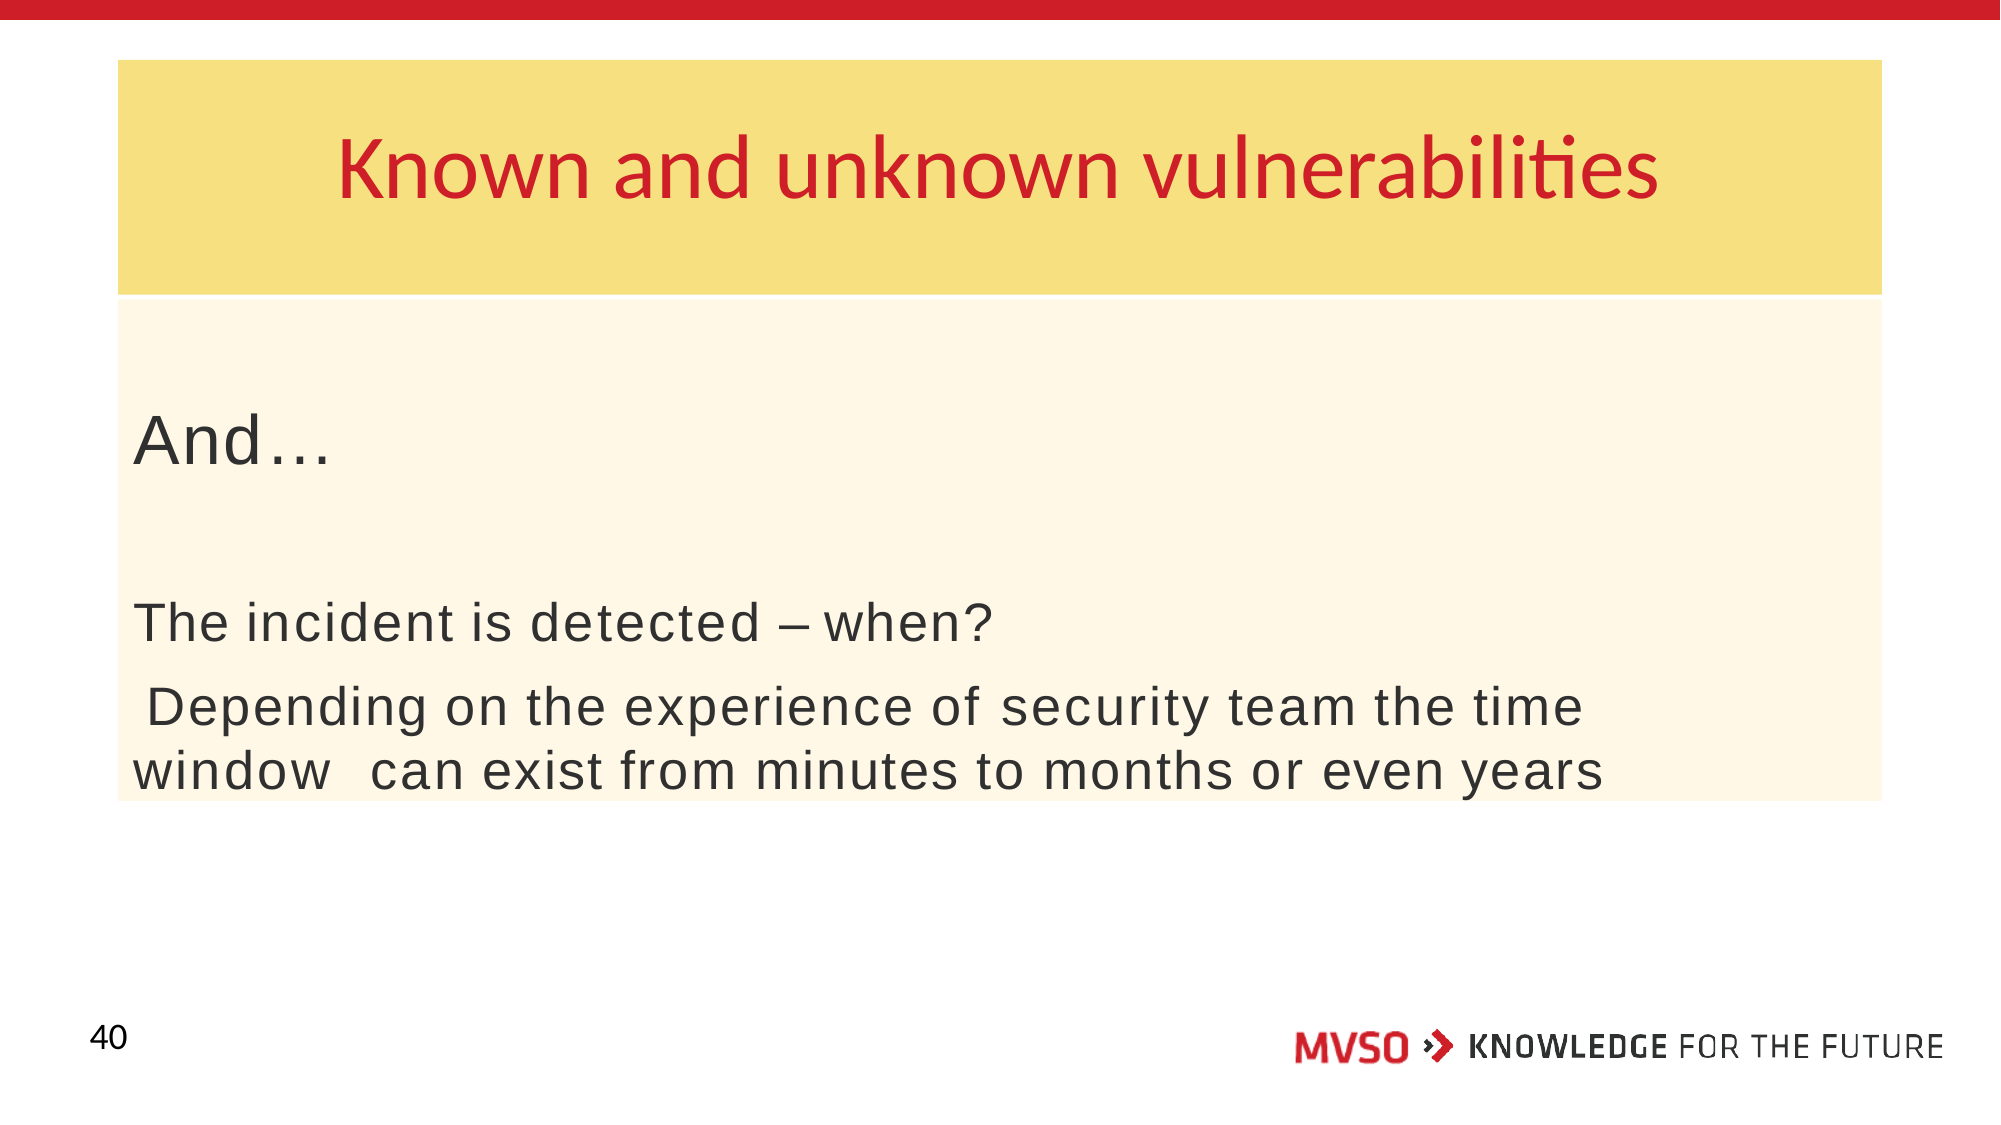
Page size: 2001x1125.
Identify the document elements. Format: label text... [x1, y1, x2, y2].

picture [1906, 1034, 1924, 1058]
picture [1699, 1034, 1716, 1058]
picture [1492, 1034, 1511, 1058]
picture [1842, 1034, 1858, 1058]
picture [1609, 1034, 1626, 1058]
text_box And… The incident is detected – when? Depending on the experience of security team the time window can exist from minutes to months or even years [118, 299, 1882, 801]
picture [1680, 1034, 1694, 1058]
picture [1537, 1034, 1568, 1058]
picture [1823, 1034, 1837, 1058]
picture [1883, 1034, 1900, 1058]
picture [1722, 1034, 1739, 1058]
text_box [1287, 1015, 1422, 1071]
picture [1795, 1034, 1809, 1058]
picture [1590, 1034, 1604, 1058]
picture [1928, 1034, 1943, 1058]
picture [1652, 1034, 1666, 1058]
picture [1423, 1028, 1454, 1063]
picture [1516, 1034, 1533, 1058]
slide_number 40 [83, 1019, 153, 1125]
picture [1631, 1034, 1647, 1058]
title Known and unknown vulnerabilities [118, 59, 1882, 295]
picture [1470, 1034, 1488, 1058]
